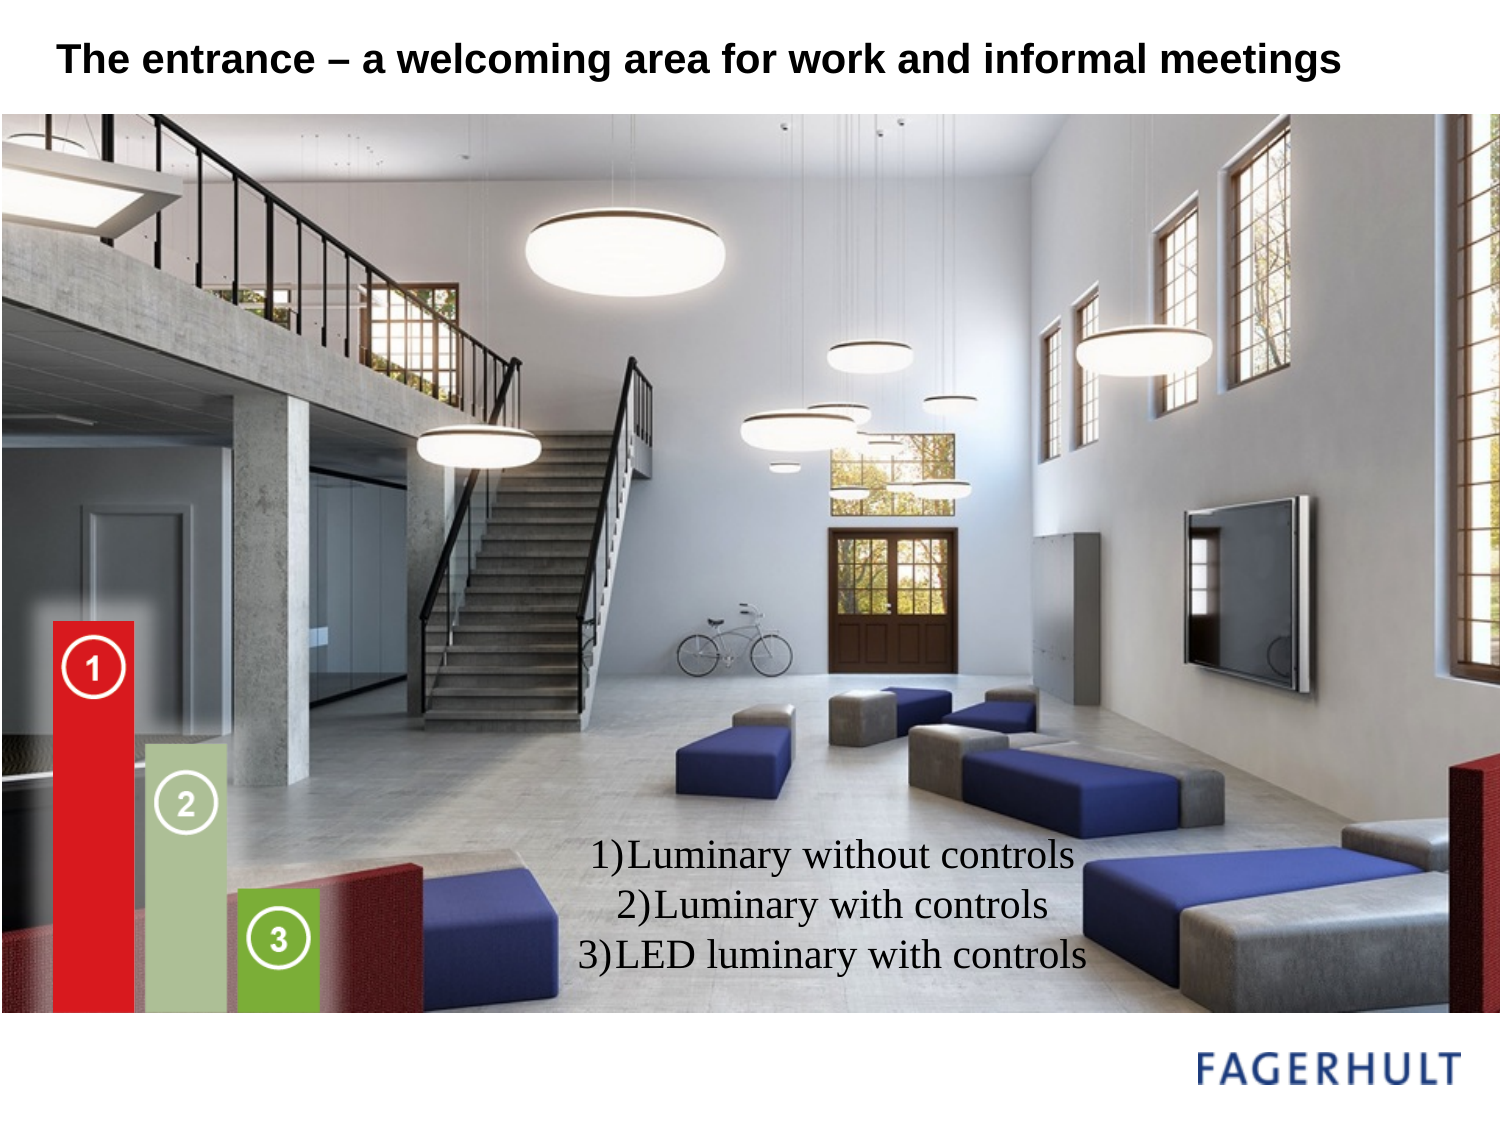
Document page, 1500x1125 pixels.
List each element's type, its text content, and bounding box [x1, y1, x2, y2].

title The entrance – a welcoming area for work and informal meetings [41, 0, 1453, 114]
picture [1198, 1052, 1461, 1085]
picture [1, 114, 1500, 1013]
